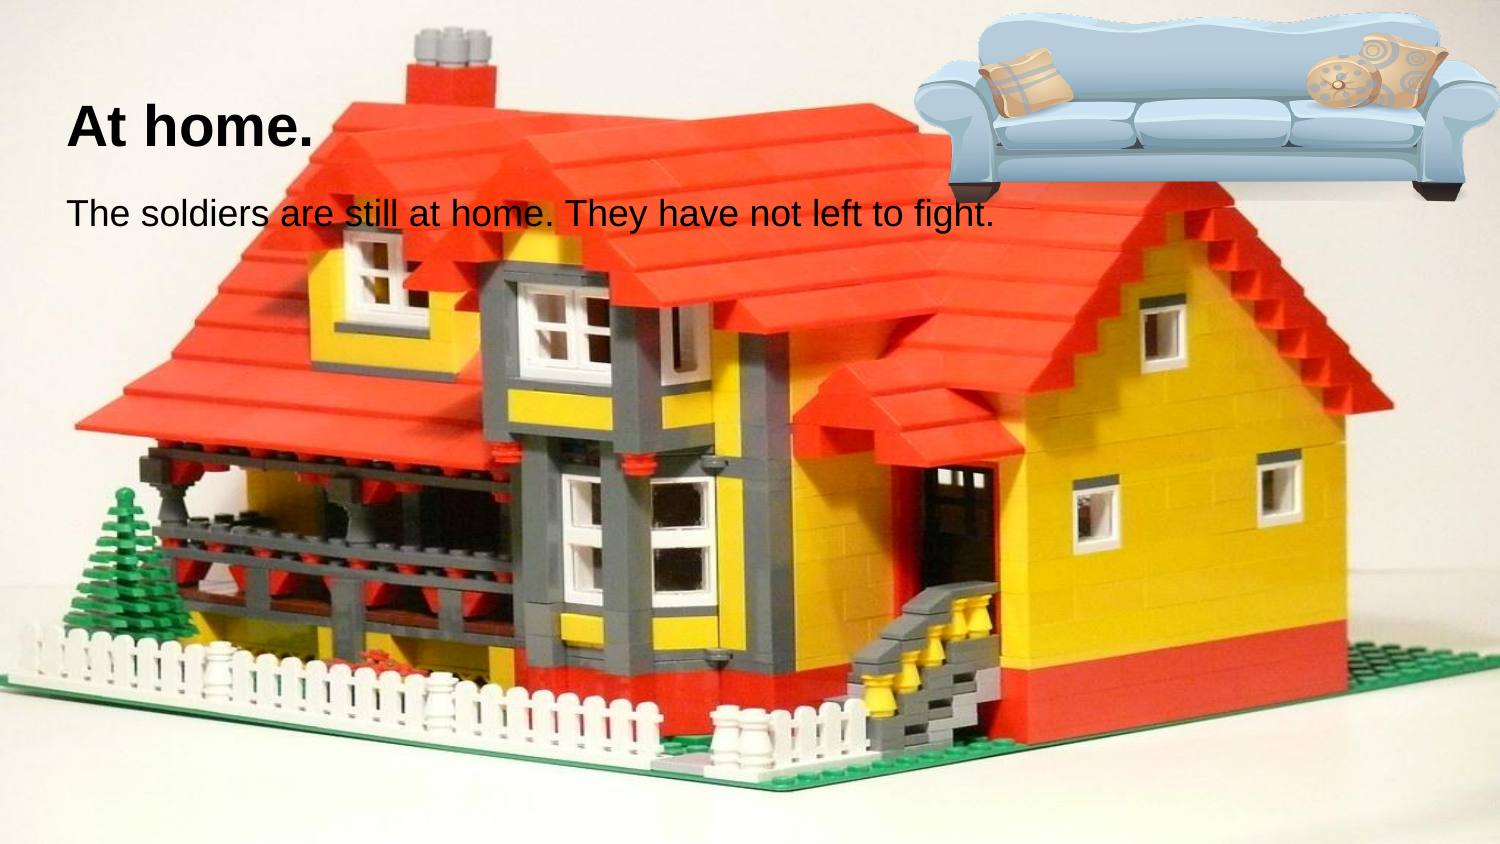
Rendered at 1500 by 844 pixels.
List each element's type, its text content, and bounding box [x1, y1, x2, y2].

picture [0, 0, 1500, 844]
list The soldiers are still at home. They have not left to fight. [51, 166, 1449, 728]
title At home. [51, 72, 908, 166]
